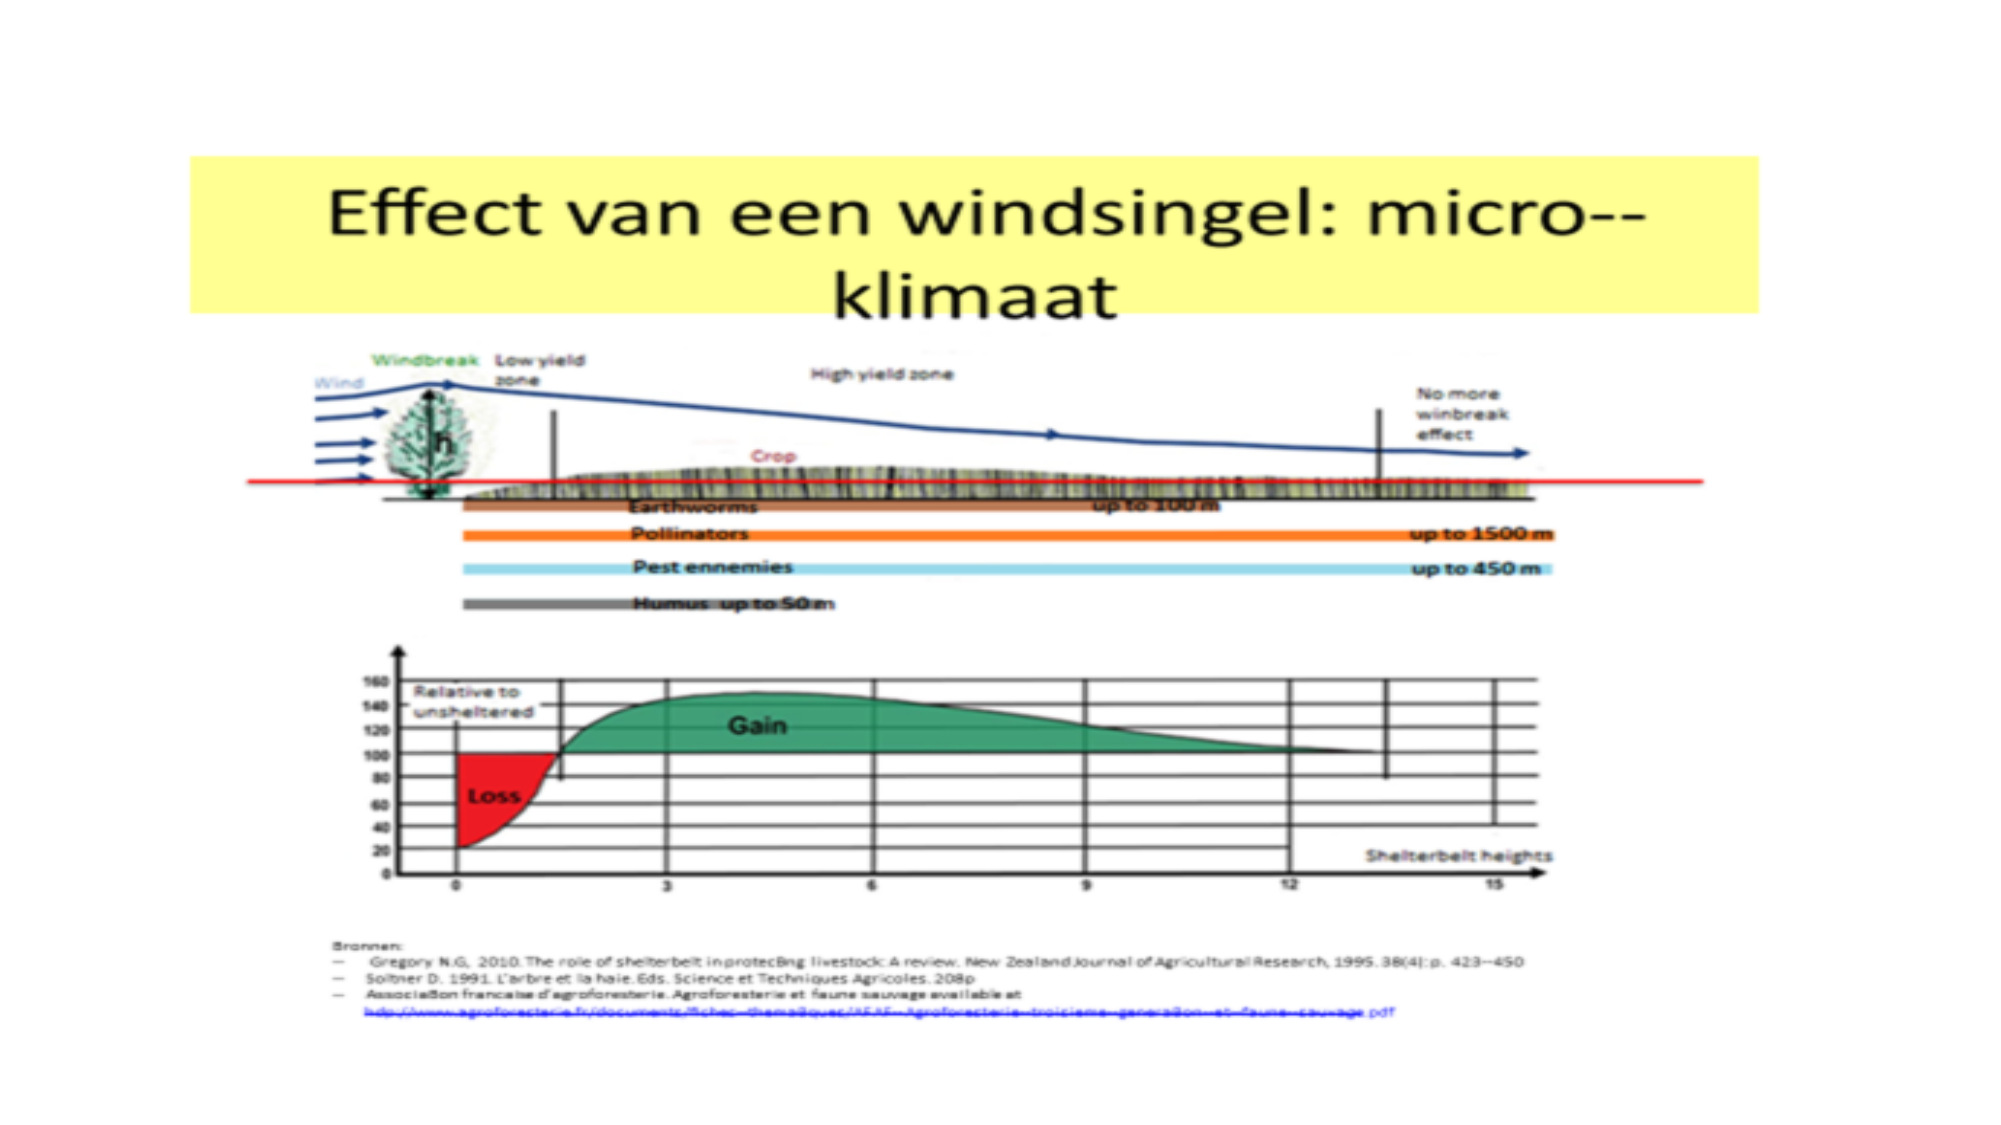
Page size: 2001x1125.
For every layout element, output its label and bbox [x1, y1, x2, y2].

picture [104, 119, 1847, 1062]
